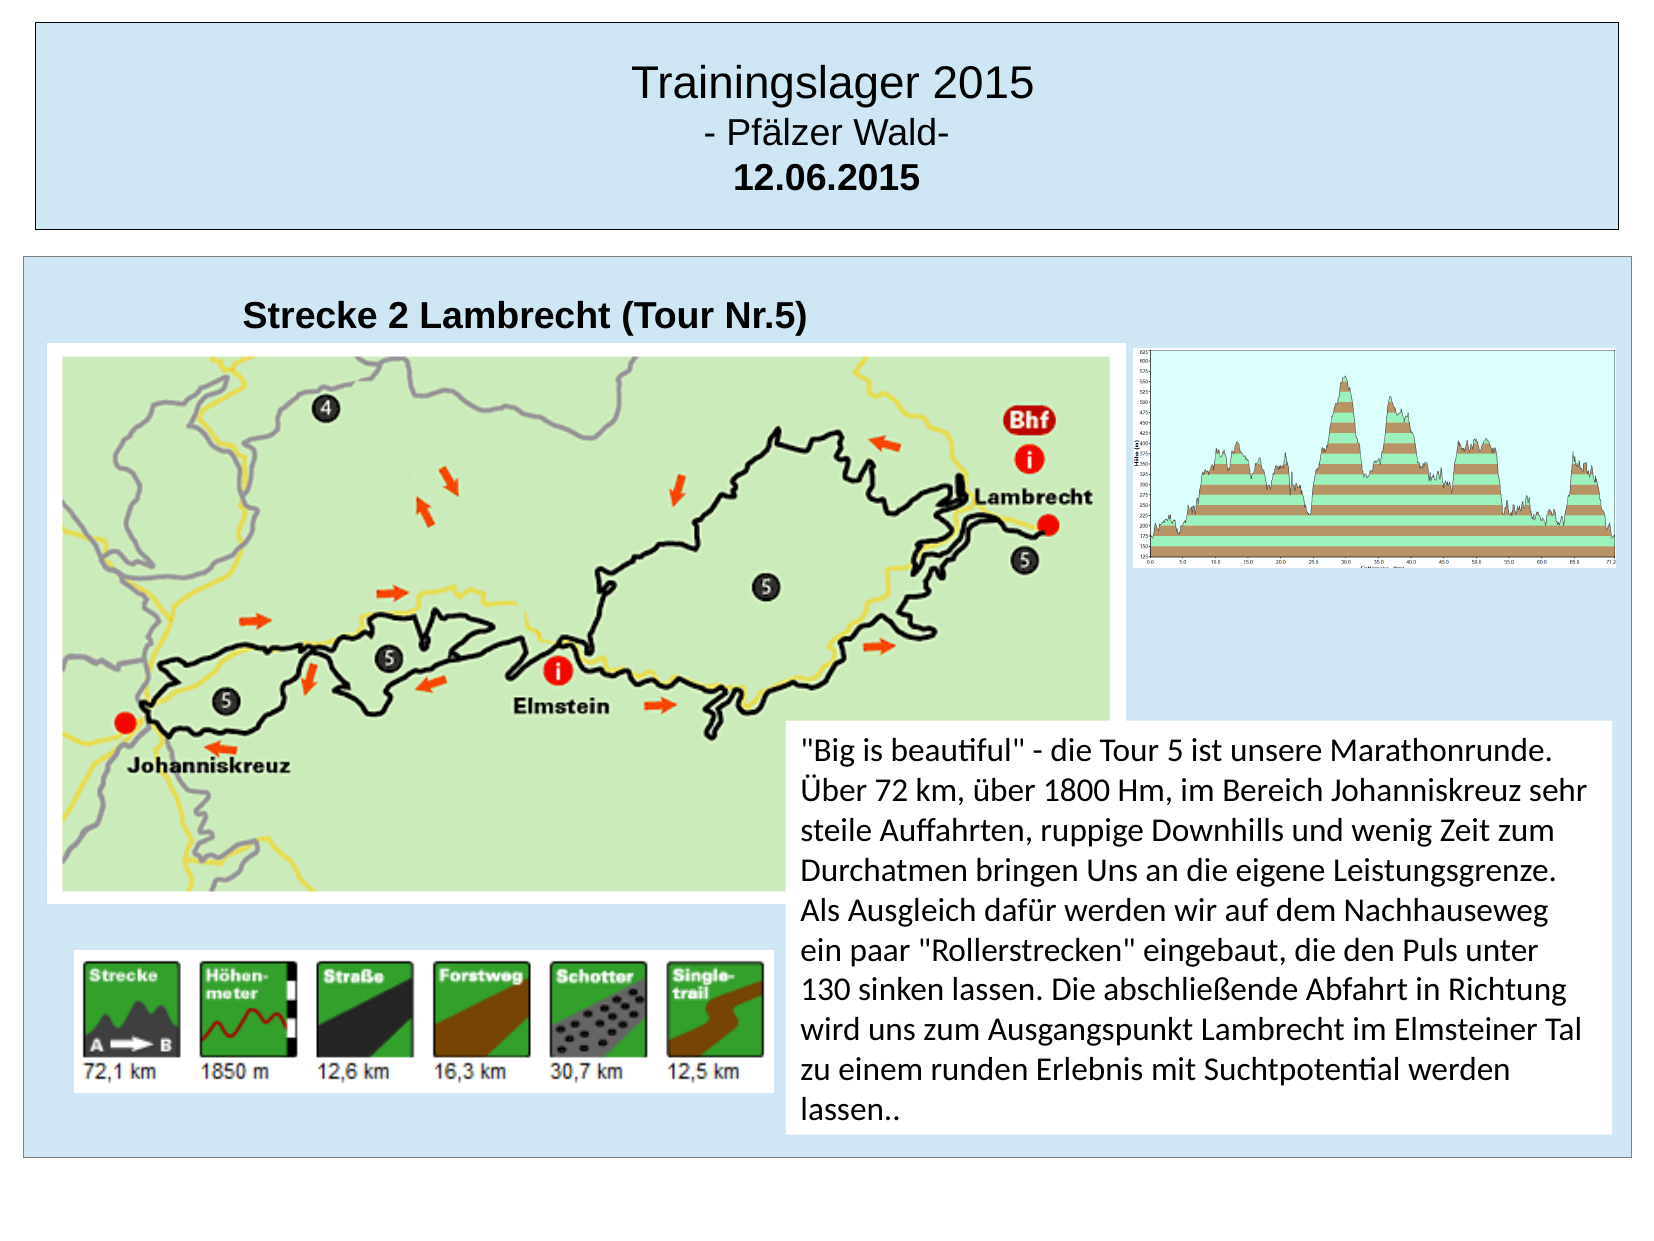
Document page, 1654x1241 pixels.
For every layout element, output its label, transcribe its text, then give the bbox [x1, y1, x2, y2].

title Trainingslager 2015 - Pfälzer Wald- 12.06.2015 [35, 22, 1619, 230]
picture [46, 343, 1126, 904]
text_box [23, 256, 1632, 1158]
text_box "Big is beautiful" - die Tour 5 ist unsere Marathonrunde. Über 72 km, über 1800 Hm, im Bereich Johanniskreuz sehr steile Auffahrten, ruppige Downhills und wenig Zeit zum Durchatmen bringen Uns an die eigene Leistungsgrenze. Als Ausgleich dafür werden wir auf dem Nachhauseweg ein paar "Rollerstrecken" eingebaut, die den Puls unter 130 sinken lassen. Die abschließende Abfahrt in Richtung wird uns zum Ausgangspunkt Lambrecht im Elmsteiner Tal zu einem runden Erlebnis mit Suchtpotential werden lassen.. [785, 720, 1613, 1135]
text_box Strecke 2 Lambrecht (Tour Nr.5) [227, 283, 824, 341]
picture [1133, 348, 1616, 568]
picture [74, 950, 775, 1093]
